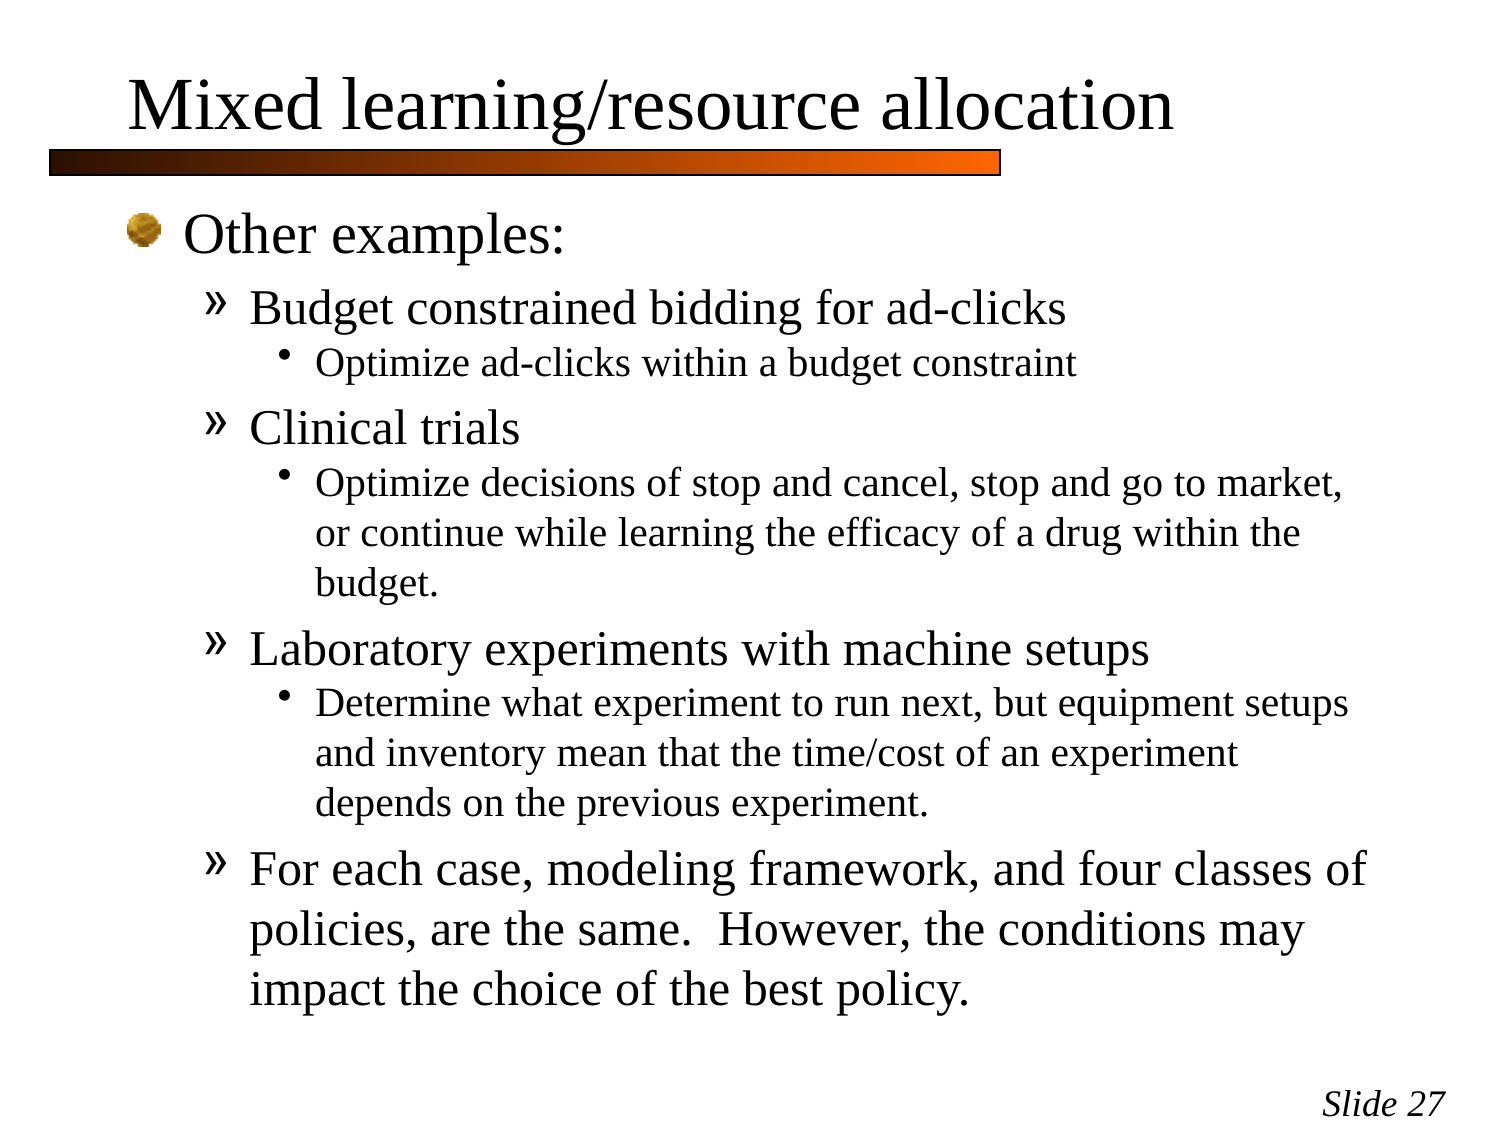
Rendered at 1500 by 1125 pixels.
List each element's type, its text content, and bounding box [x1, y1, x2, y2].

list Other examples: Budget constrained bidding for ad-clicks Optimize ad-clicks within a budget constraint Clinical trials Optimize decisions of stop and cancel, stop and go to market, or continue while learning the efficacy of a drug within the budget. Laboratory experiments with machine setups Determine what experiment to run next, but equipment setups and inventory mean that the time/cost of an experiment depends on the previous experiment. For each case, modeling framework, and four classes of policies, are the same. However, the conditions may impact the choice of the best policy. [112, 187, 1388, 1000]
title Mixed learning/resource allocation [112, 50, 1388, 150]
picture [127, 213, 161, 247]
text_box Slide 27 [1227, 1071, 1500, 1125]
